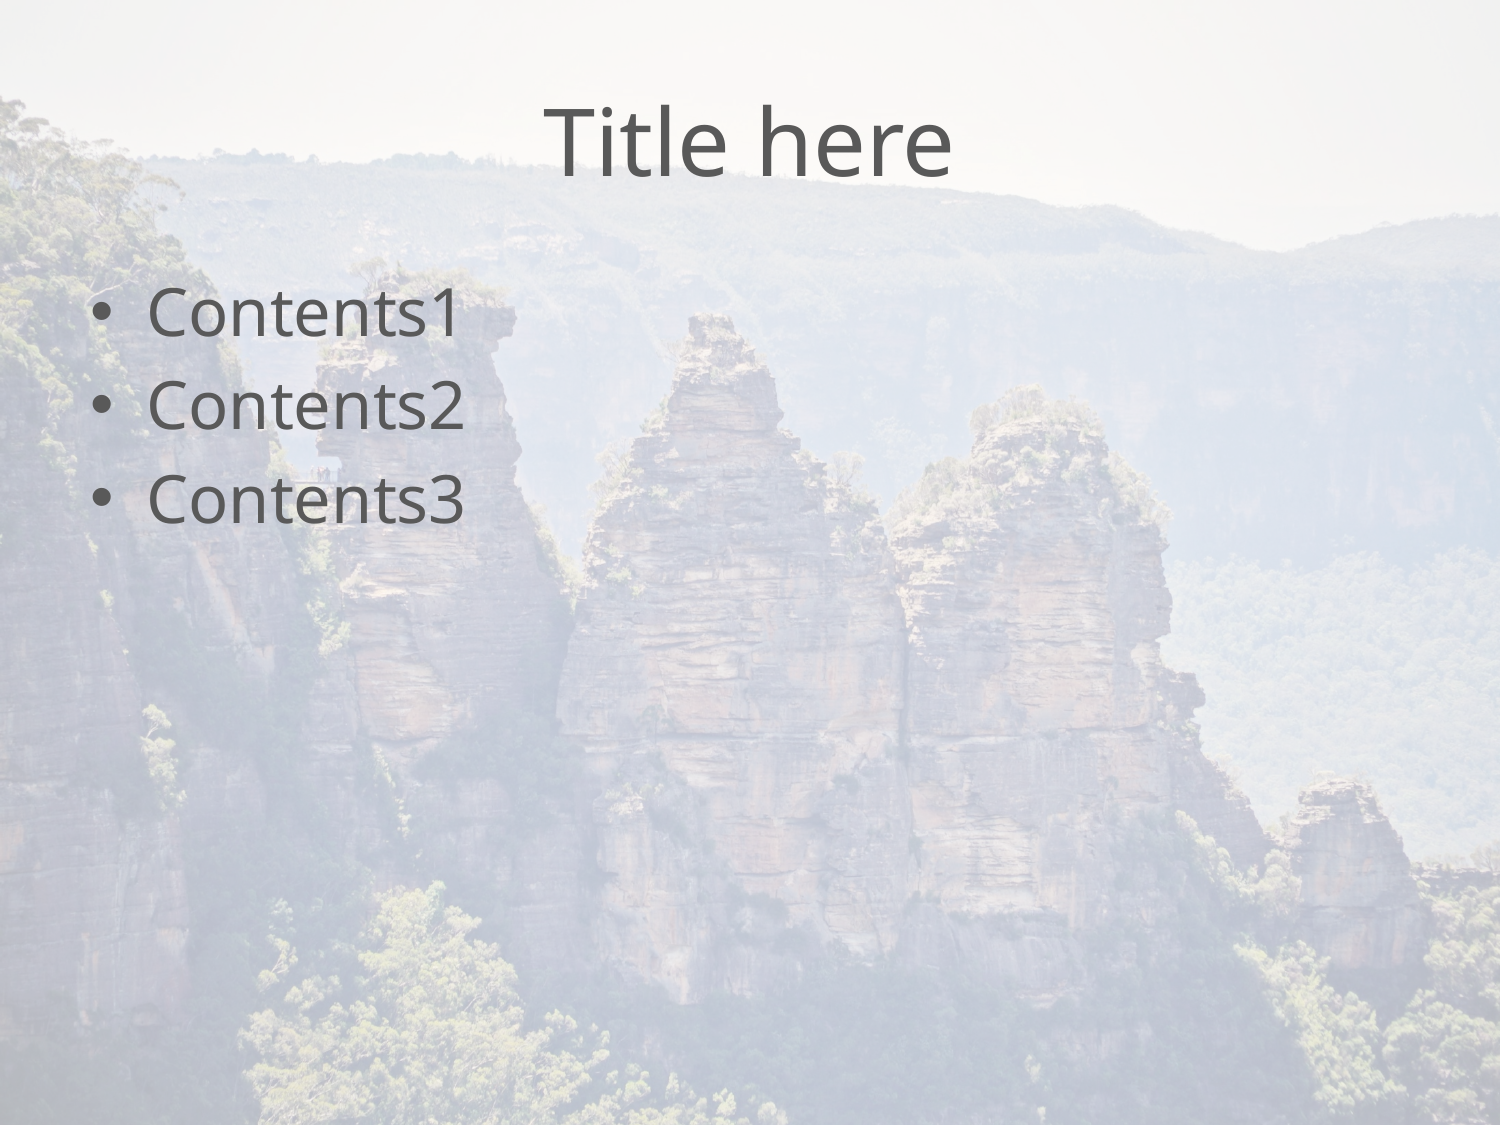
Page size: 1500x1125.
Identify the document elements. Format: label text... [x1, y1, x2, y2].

title Title here [75, 45, 1425, 233]
text_box [0, 0, 1500, 1125]
list Contents1 Contents2 Contents3 [75, 262, 1425, 1005]
